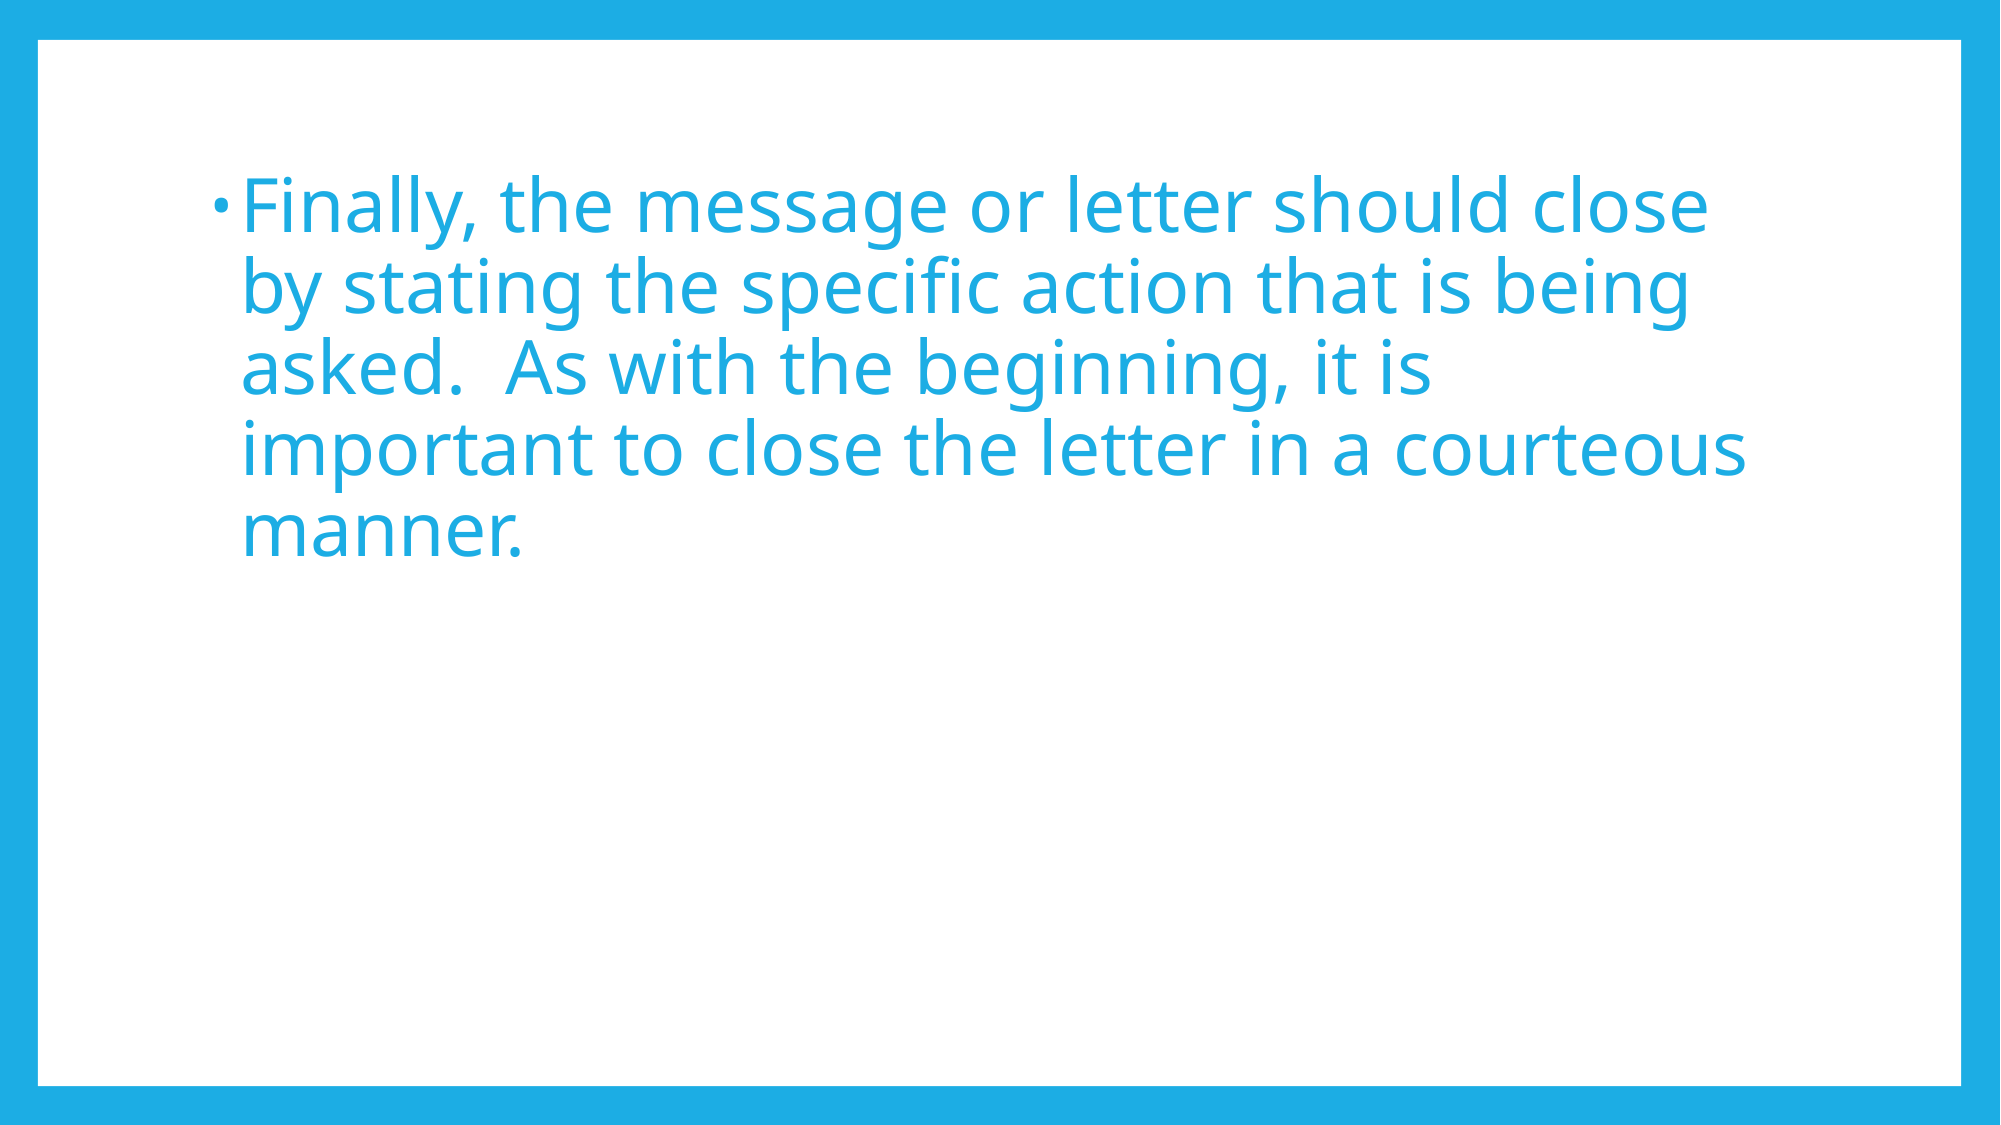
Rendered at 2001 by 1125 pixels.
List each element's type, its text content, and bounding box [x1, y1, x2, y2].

list Finally, the message or letter should close by stating the specific action that is being asked. As with the beginning, it is important to close the letter in a courteous manner. [187, 160, 1808, 1000]
